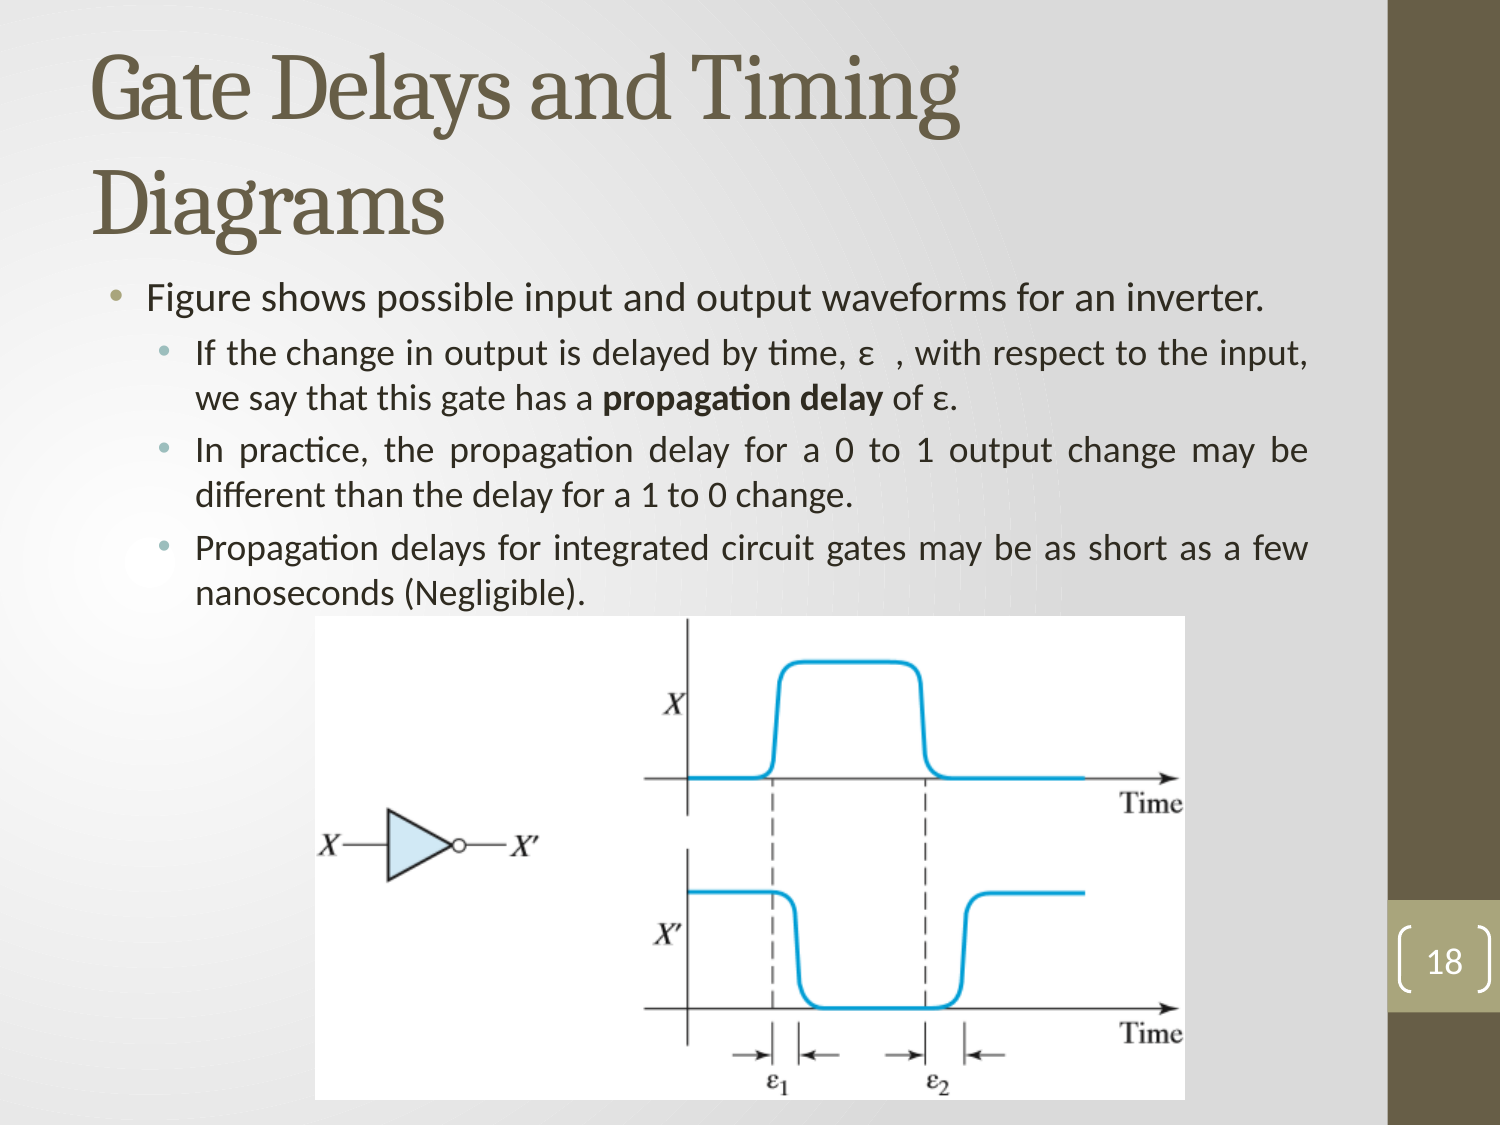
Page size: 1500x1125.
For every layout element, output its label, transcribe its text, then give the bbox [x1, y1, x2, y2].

title Gate Delays and Timing Diagrams [75, 45, 1325, 233]
slide_number 18 [1397, 925, 1492, 994]
list Figure shows possible input and output waveforms for an inverter. If the change in output is delayed by time, ε , with respect to the input, we say that this gate has a propagation delay of ε. In practice, the propagation delay for a 0 to 1 output change may be different than the delay for a 1 to 0 change. Propagation delays for integrated circuit gates may be as short as a few nanoseconds (Negligible). [75, 262, 1325, 1050]
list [315, 615, 1185, 1101]
table_cell 0 [308, 621, 315, 1050]
table_cell 0 [1185, 623, 1189, 1050]
